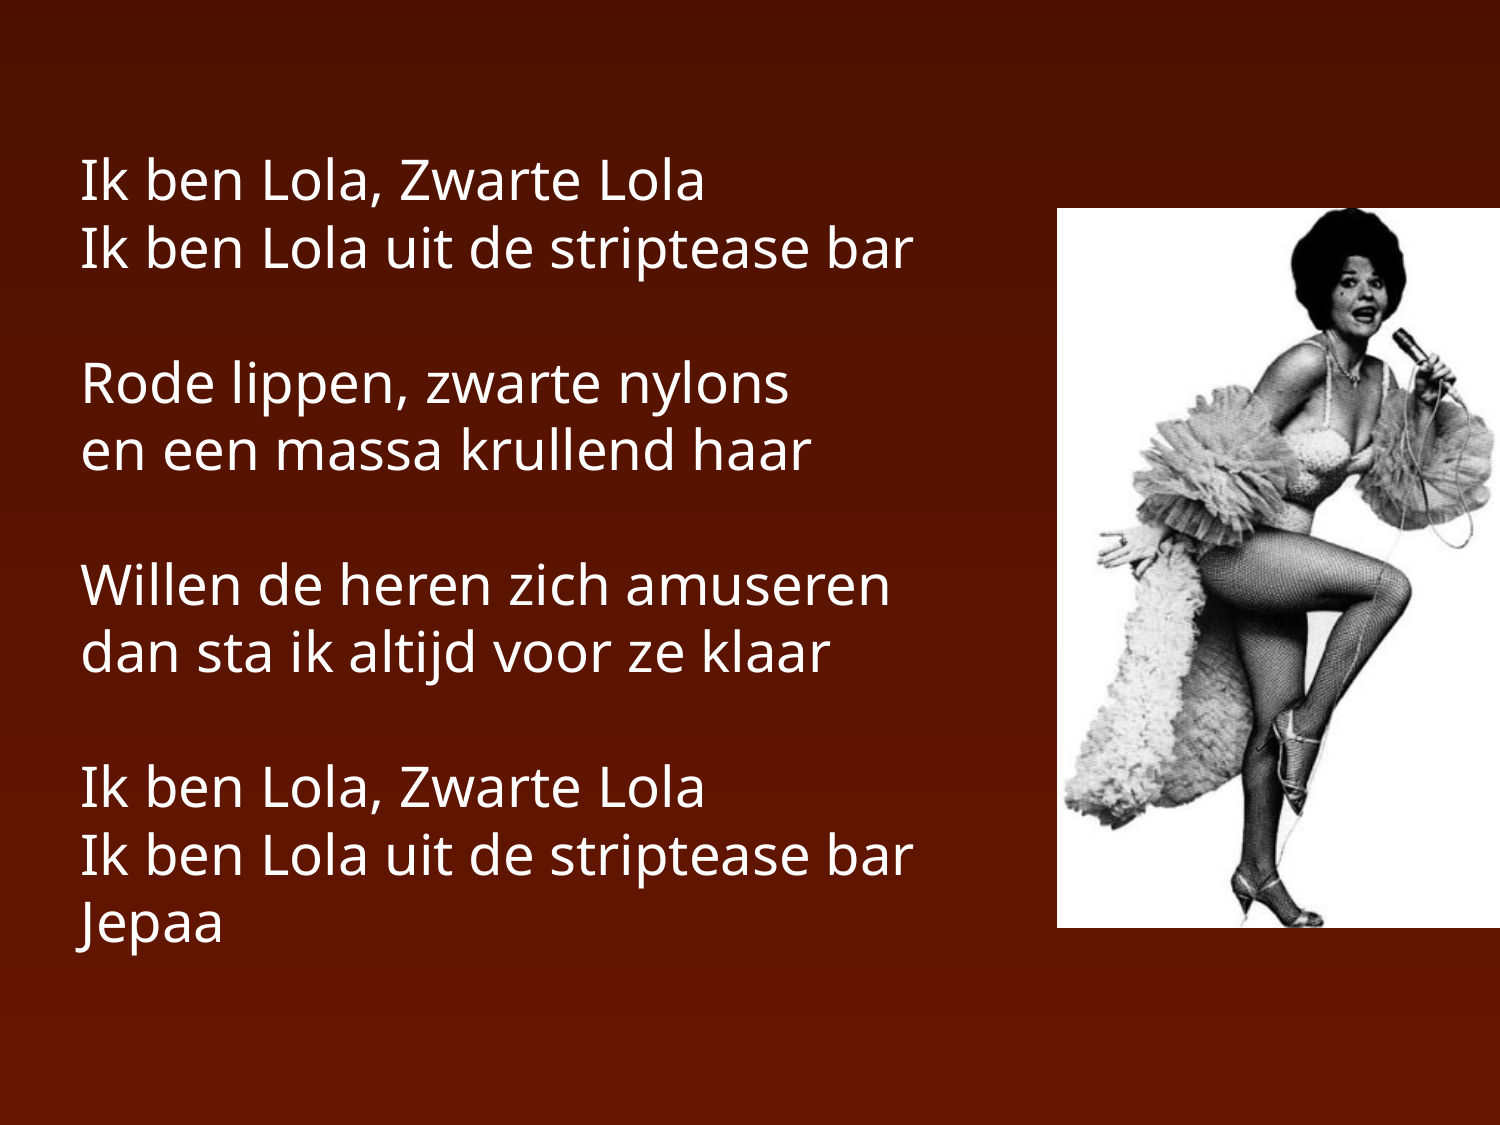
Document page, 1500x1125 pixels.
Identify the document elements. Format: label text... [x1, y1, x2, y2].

list Ik ben Lola, Zwarte Lola Ik ben Lola uit de striptease bar Rode lippen, zwarte nylons en een massa krullend haar Willen de heren zich amuseren dan sta ik altijd voor ze klaar Ik ben Lola, Zwarte Lola Ik ben Lola uit de striptease bar Jepaa [0, 137, 1123, 1035]
picture [1056, 207, 1500, 928]
